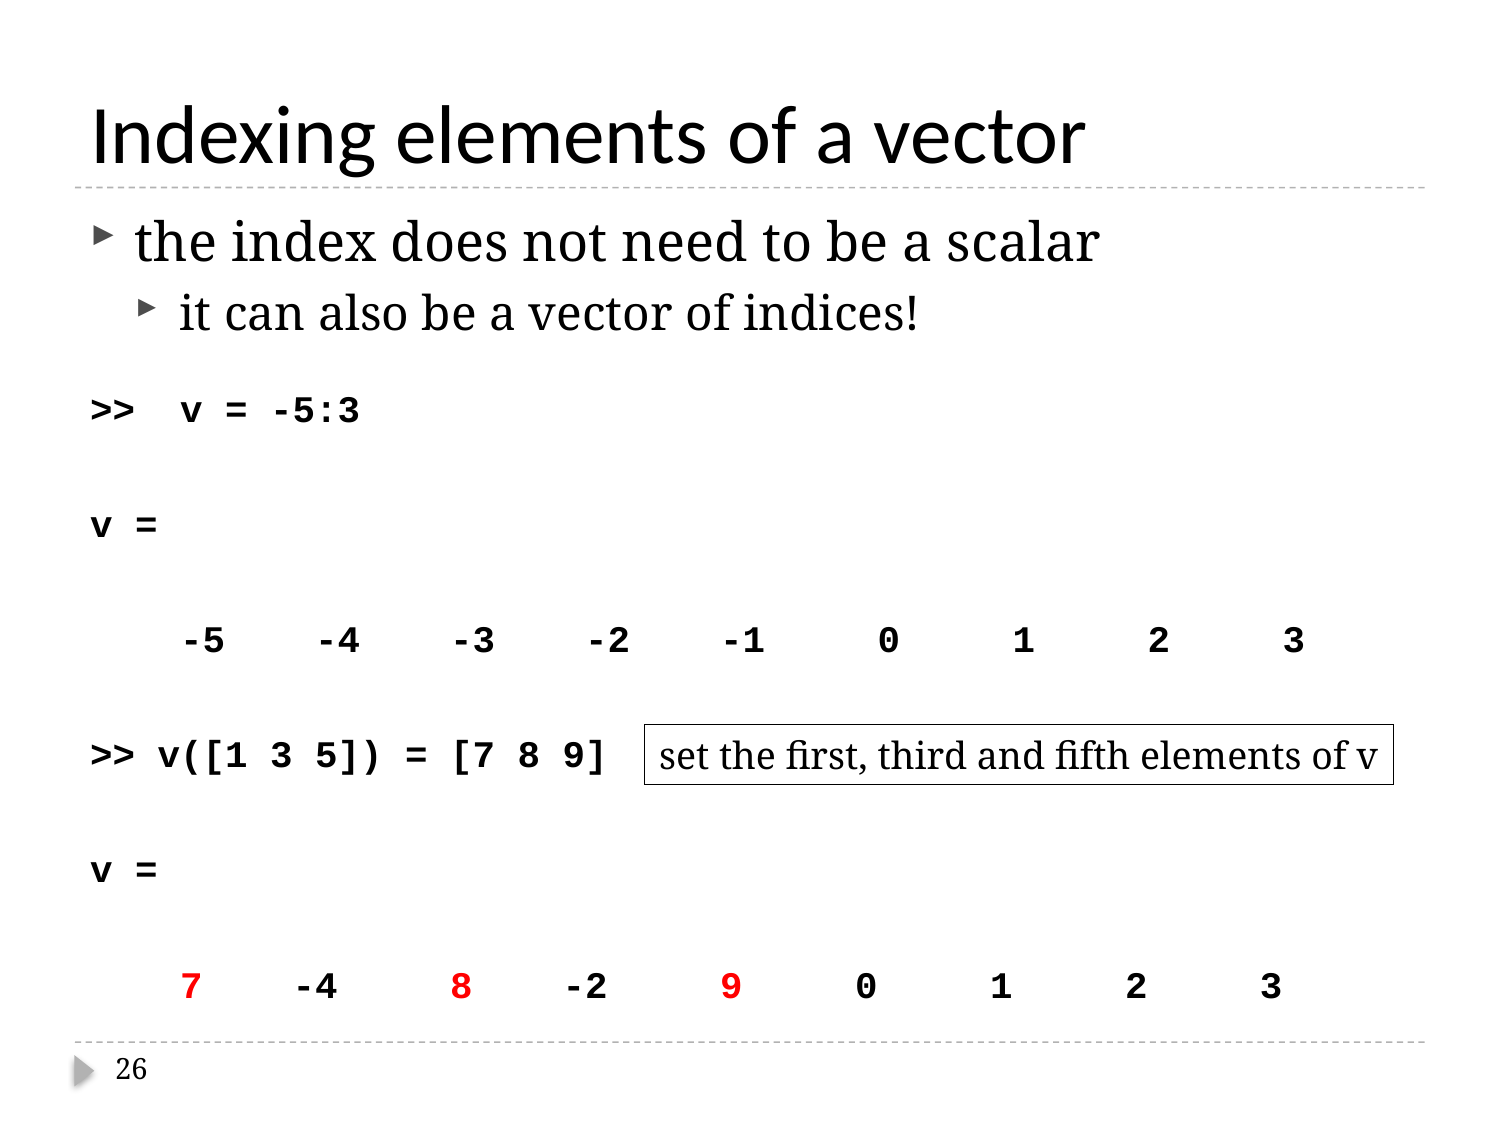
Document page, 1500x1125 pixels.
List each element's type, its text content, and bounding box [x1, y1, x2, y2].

title Indexing elements of a vector [74, 24, 1426, 188]
list the index does not need to be a scalar it can also be a vector of indices! >> v = -5:3 v = -5 -4 -3 -2 -1 0 1 2 3 >> v([1 3 5]) = [7 8 9] v = 7 -4 8 -2 9 0 1 2 3 [74, 199, 1426, 1011]
text_box set the first, third and fifth elements of v [644, 724, 1394, 785]
slide_number 26 [100, 1042, 426, 1103]
